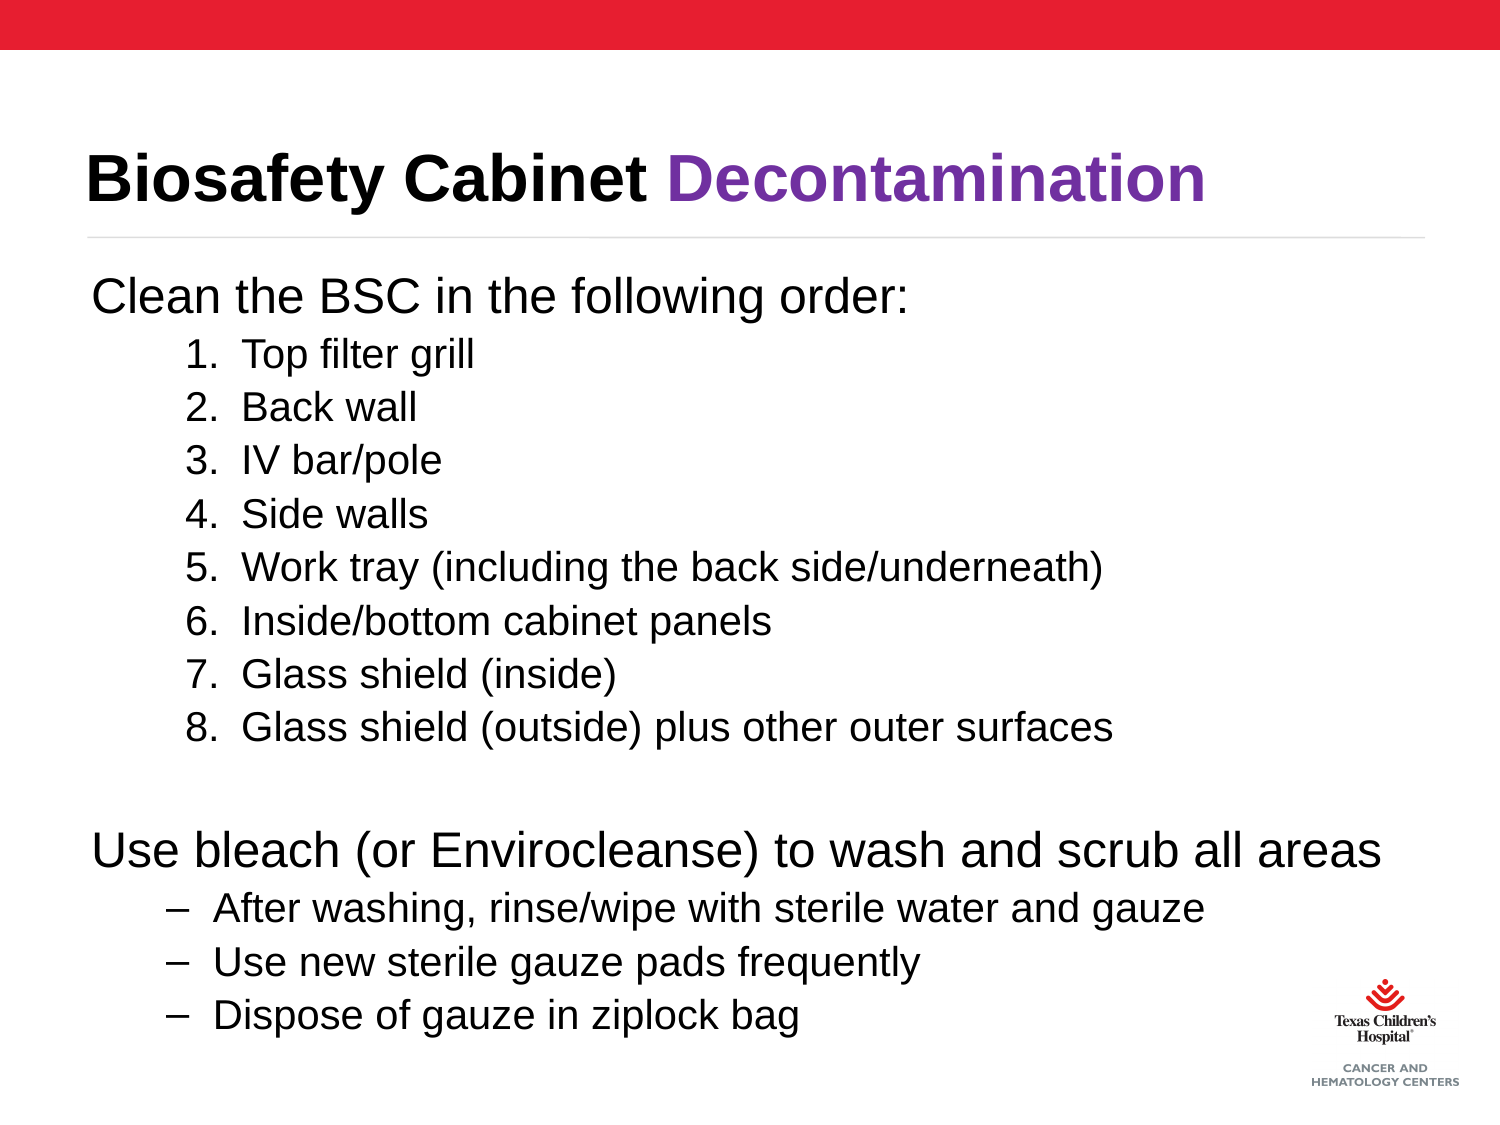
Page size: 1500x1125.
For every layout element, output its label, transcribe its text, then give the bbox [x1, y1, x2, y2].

list Clean the BSC in the following order: Top filter grill Back wall IV bar/pole Side walls Work tray (including the back side/underneath) Inside/bottom cabinet panels Glass shield (inside) Glass shield (outside) plus other outer surfaces Use bleach (or Envirocleanse) to wash and scrub all areas After washing, rinse/wipe with sterile water and gauze Use new sterile gauze pads frequently Dispose of gauze in ziplock bag [76, 262, 1427, 1025]
title Biosafety Cabinet Decontamination [70, 125, 1425, 238]
picture [1312, 979, 1459, 1086]
